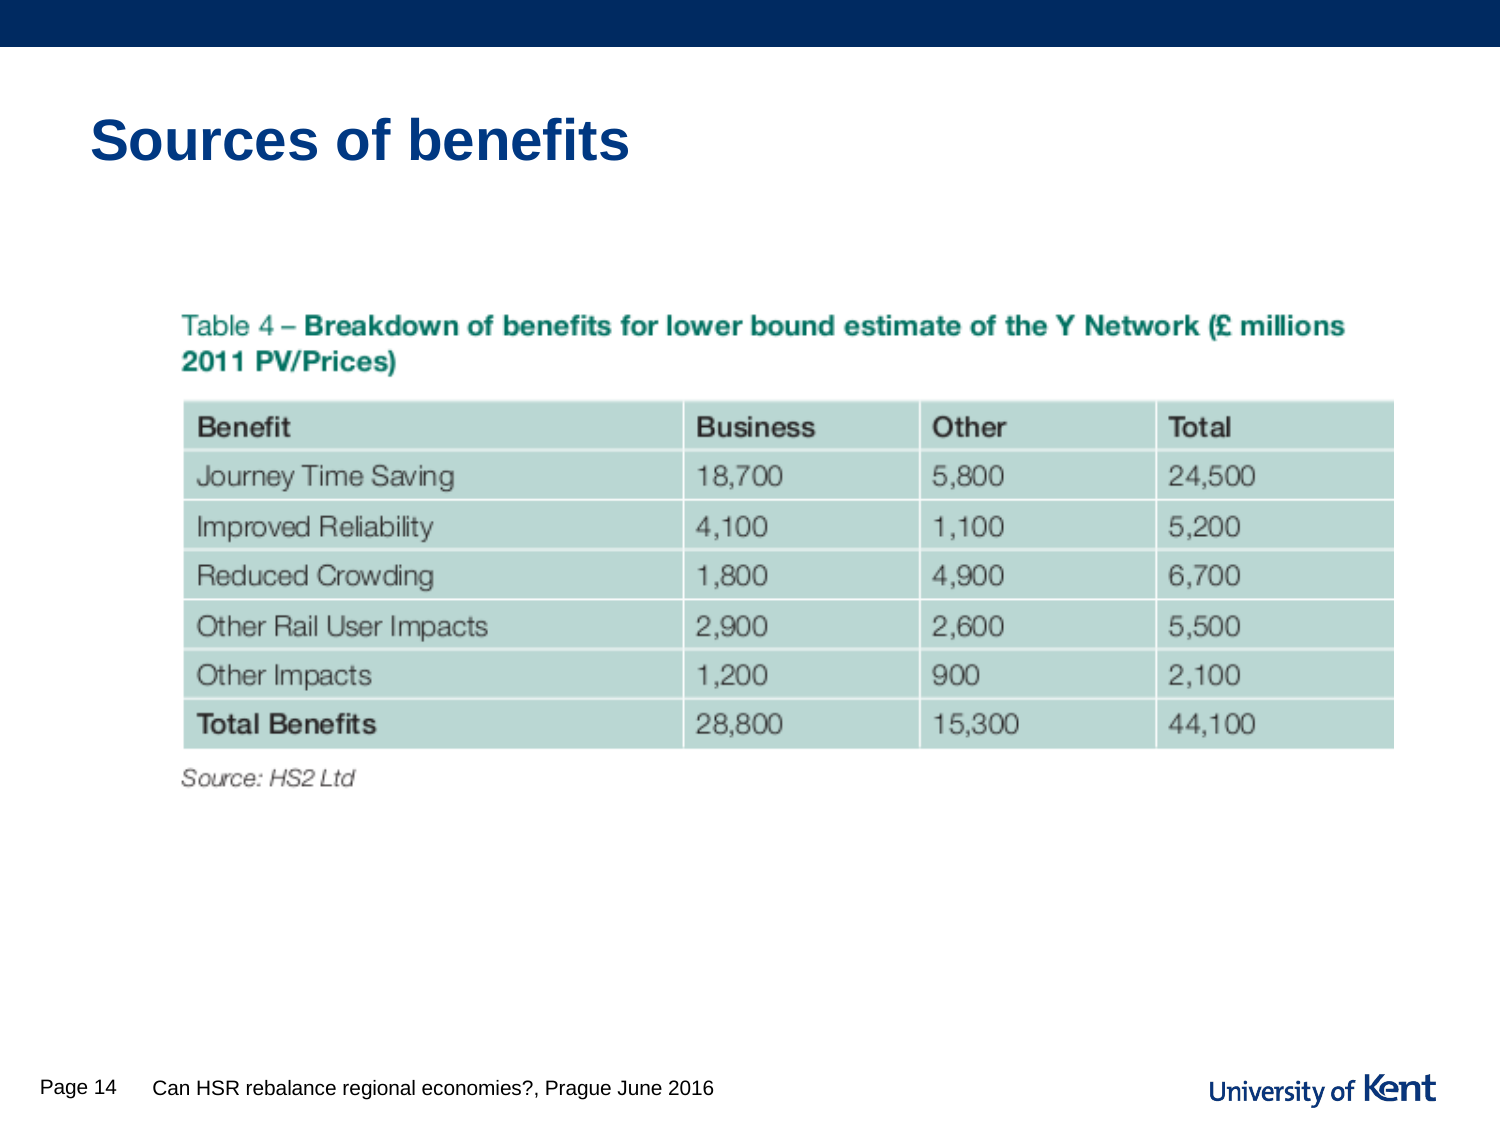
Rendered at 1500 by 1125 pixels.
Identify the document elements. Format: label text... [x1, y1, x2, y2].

slide_number Page 14 [24, 1064, 136, 1109]
picture [1210, 1074, 1436, 1108]
picture [170, 302, 1394, 798]
title Sources of benefits [75, 90, 1436, 185]
footer Can HSR rebalance regional economies?, Prague June 2016 [137, 1067, 1132, 1112]
